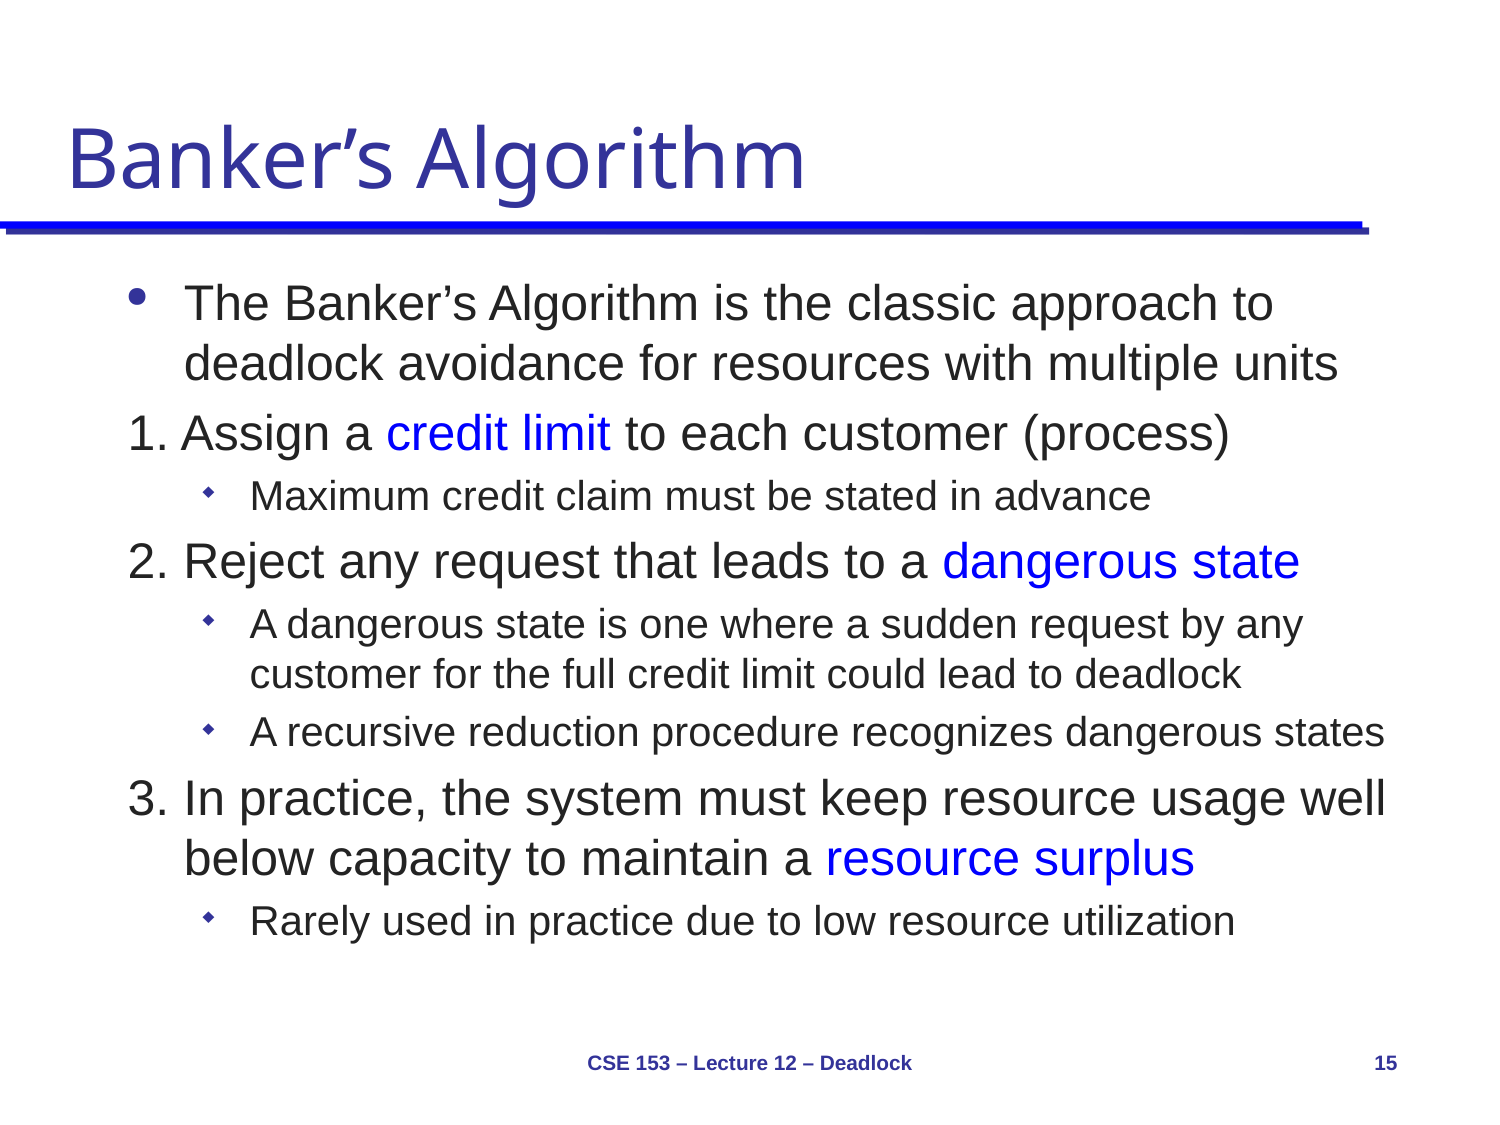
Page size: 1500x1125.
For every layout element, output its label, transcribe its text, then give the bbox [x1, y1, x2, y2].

list The Banker’s Algorithm is the classic approach to deadlock avoidance for resources with multiple units 1. Assign a credit limit to each customer (process) Maximum credit claim must be stated in advance 2. Reject any request that leads to a dangerous state A dangerous state is one where a sudden request by any customer for the full credit limit could lead to deadlock A recursive reduction procedure recognizes dangerous states 3. In practice, the system must keep resource usage well below capacity to maintain a resource surplus Rarely used in practice due to low resource utilization [112, 262, 1413, 988]
footer CSE 153 – Lecture 12 – Deadlock [512, 1024, 988, 1101]
title Banker’s Algorithm [49, 24, 1451, 213]
slide_number 15 [1312, 1024, 1413, 1101]
